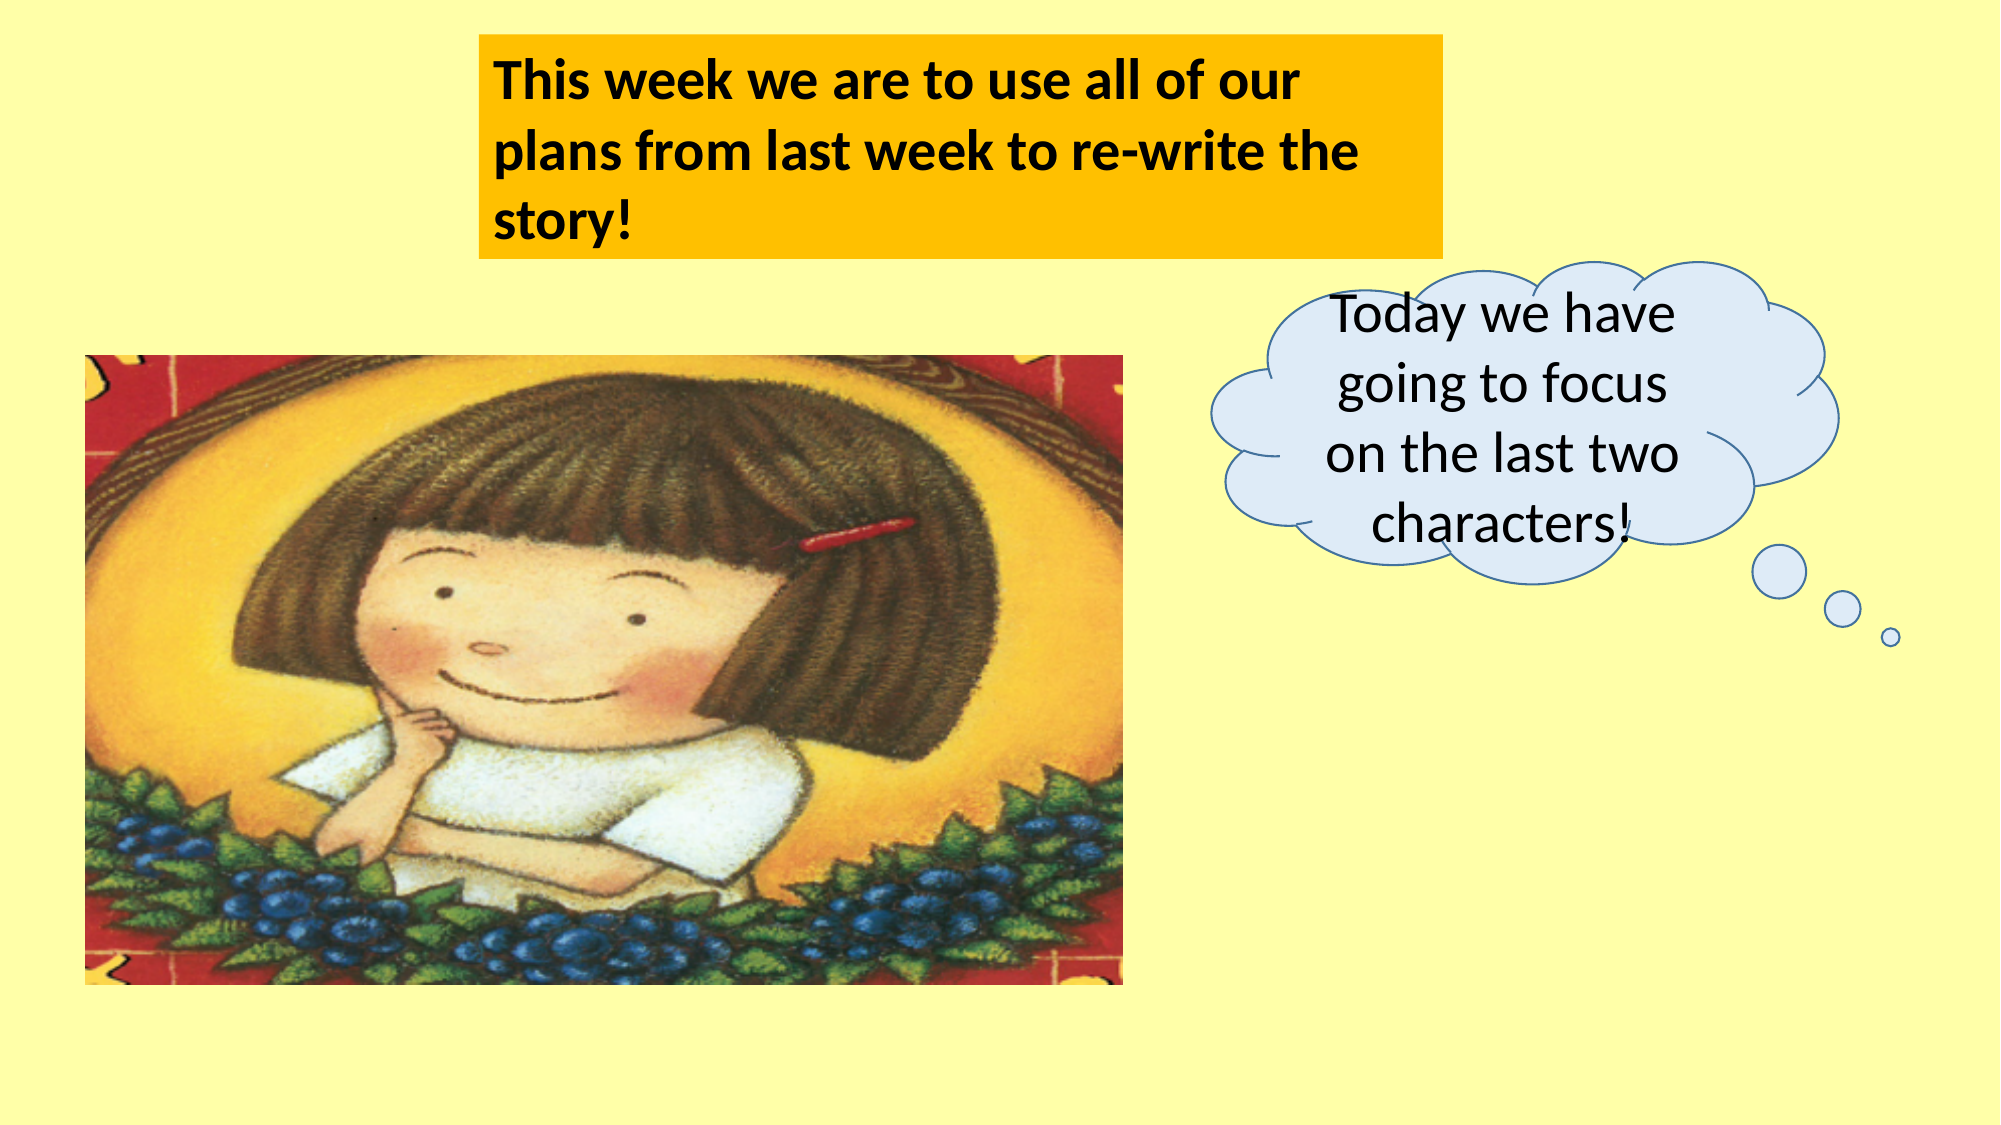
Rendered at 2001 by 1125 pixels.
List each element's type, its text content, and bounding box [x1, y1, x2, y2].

text_box Today we have going to focus on the last two characters! [1823, 590, 1862, 628]
picture [85, 355, 1123, 985]
text_box Today we have going to focus on the last two characters! [1751, 543, 1808, 600]
text_box This week we are to use all of our plans from last week to re-write the story! [478, 34, 1443, 259]
text_box Today we have going to focus on the last two characters! [1210, 260, 1840, 586]
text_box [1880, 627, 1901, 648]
